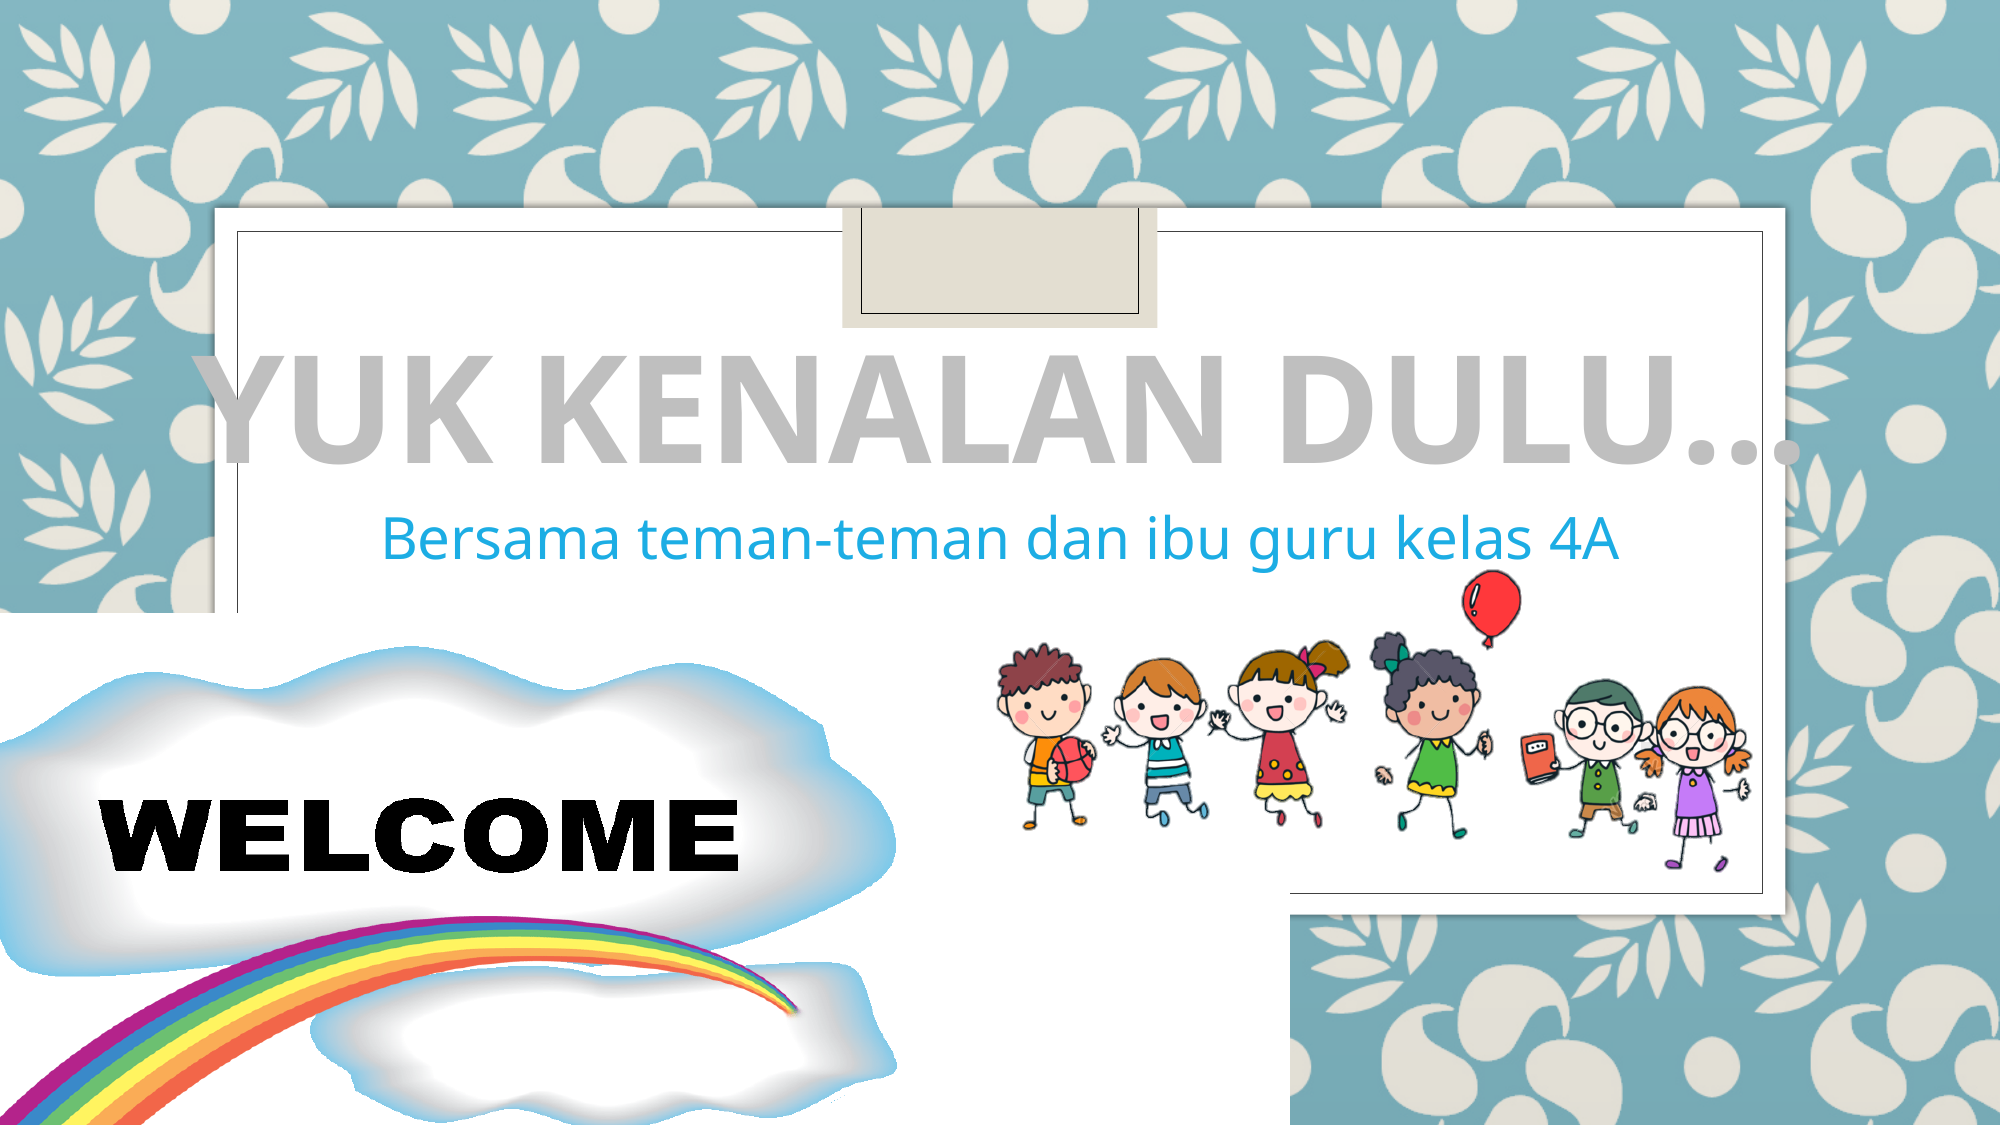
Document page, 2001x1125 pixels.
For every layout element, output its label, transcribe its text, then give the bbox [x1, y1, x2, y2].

title Yuk kenalan dulu… [128, 230, 1872, 493]
picture [0, 511, 1769, 1125]
subtitle Bersama teman-teman dan ibu guru kelas 4A [128, 493, 1872, 614]
